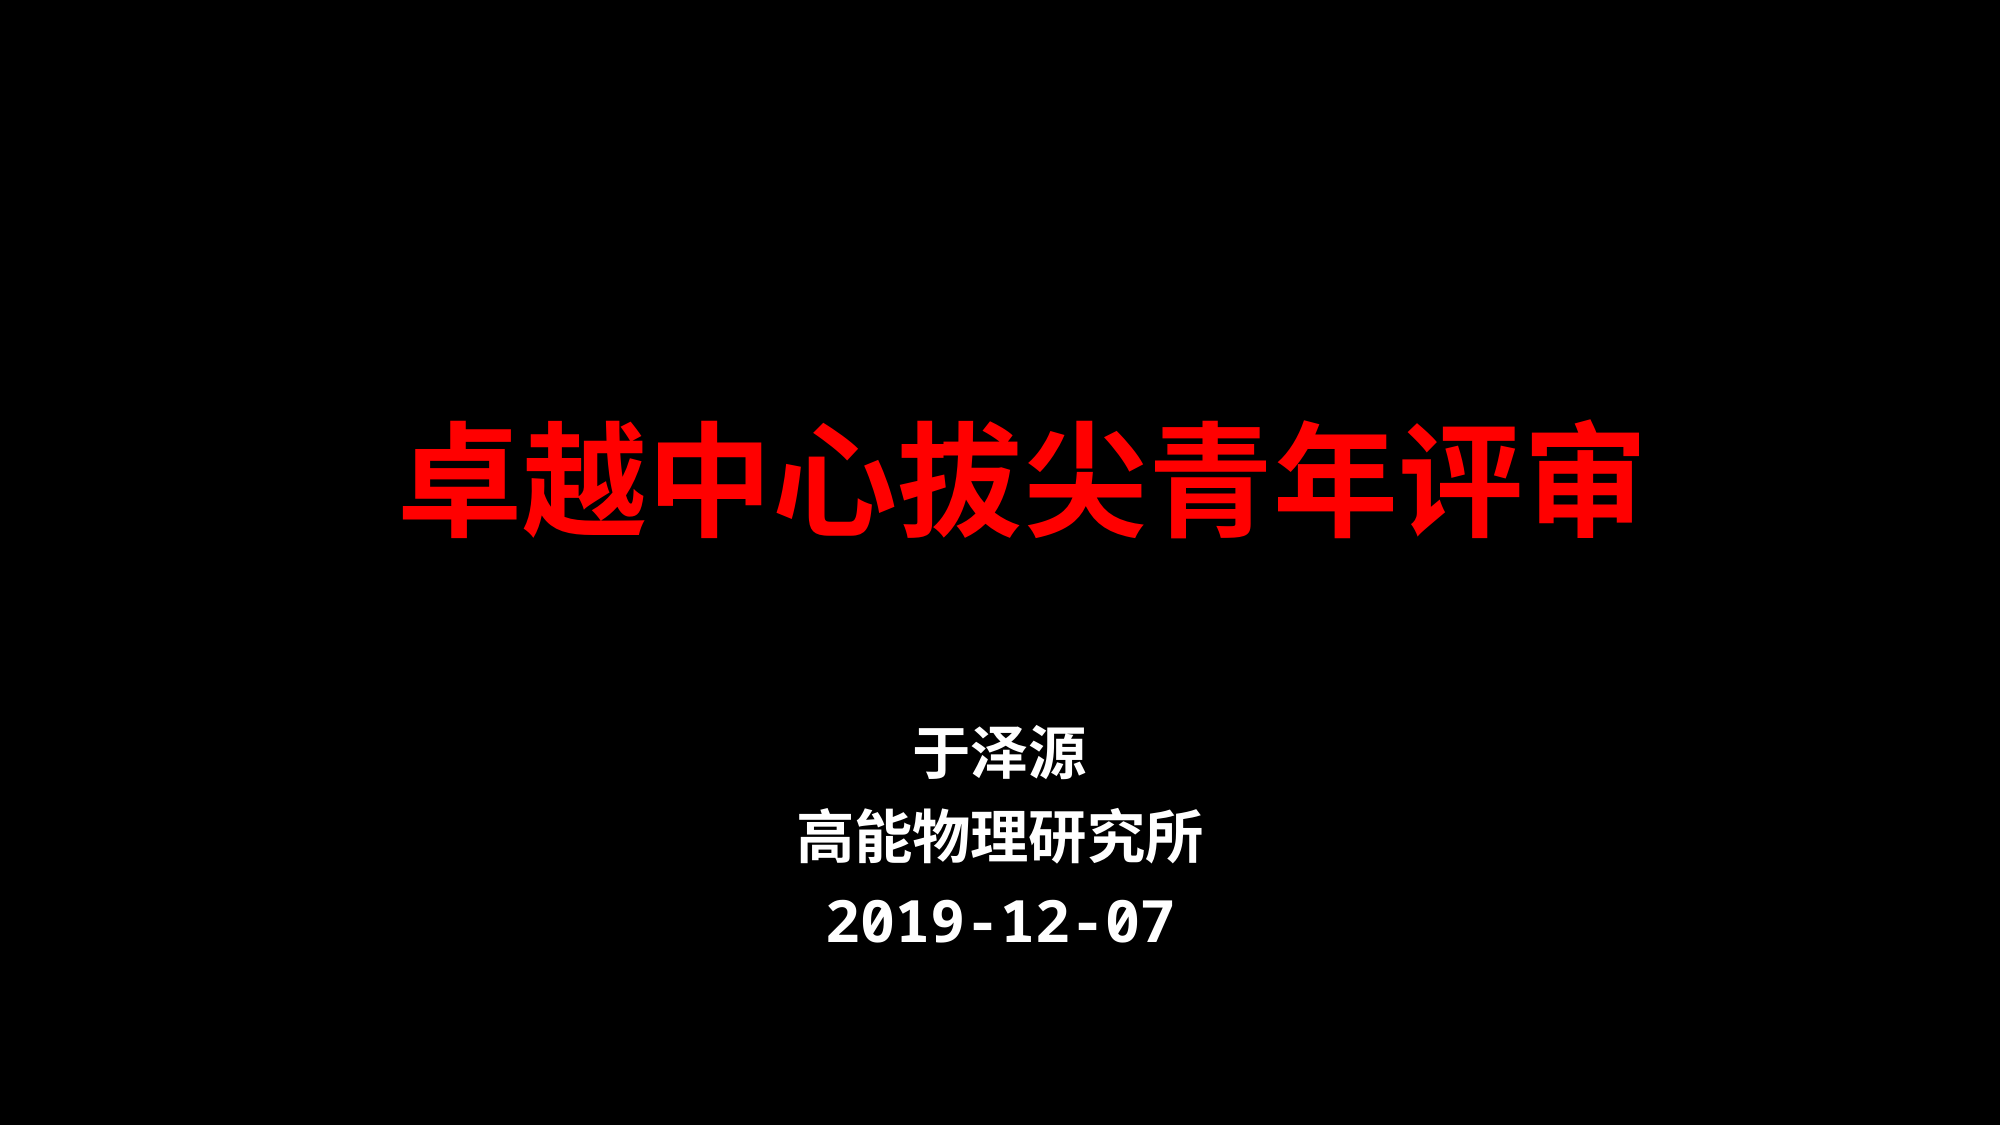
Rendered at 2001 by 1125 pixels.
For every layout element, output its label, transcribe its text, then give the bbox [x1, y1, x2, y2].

title 卓越中心拔尖青年评审 [272, 213, 1773, 563]
subtitle 于泽源 高能物理研究所 2019-12-07 [249, 717, 1750, 1011]
